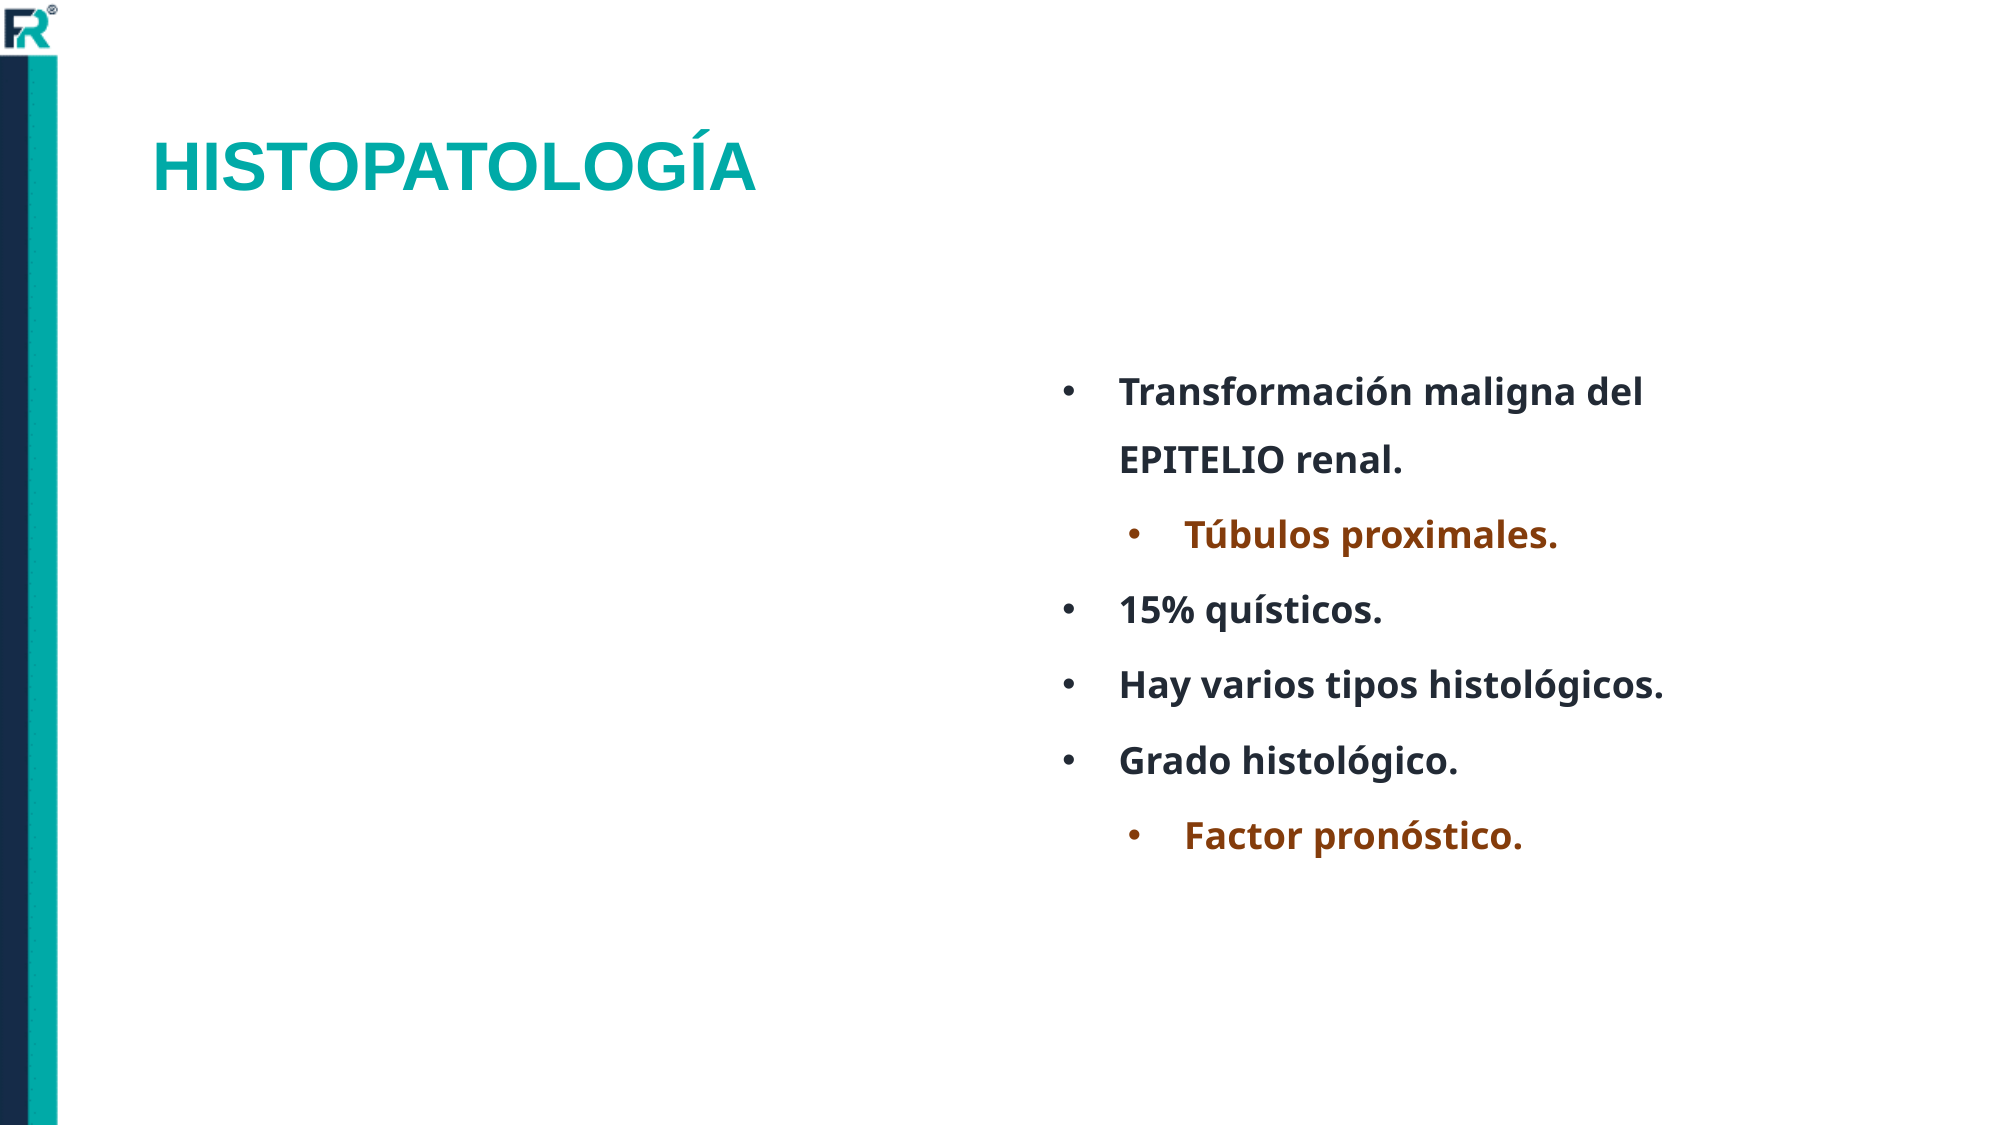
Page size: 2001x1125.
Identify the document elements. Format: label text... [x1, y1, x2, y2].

picture [0, 0, 2001, 1125]
title HISTOPATOLOGÍA [137, 59, 1863, 278]
list Transformación maligna del EPITELIO renal. Túbulos proximales. 15% quísticos. Hay varios tipos histológicos. Grado histológico. Factor pronóstico. [1047, 338, 1780, 1082]
